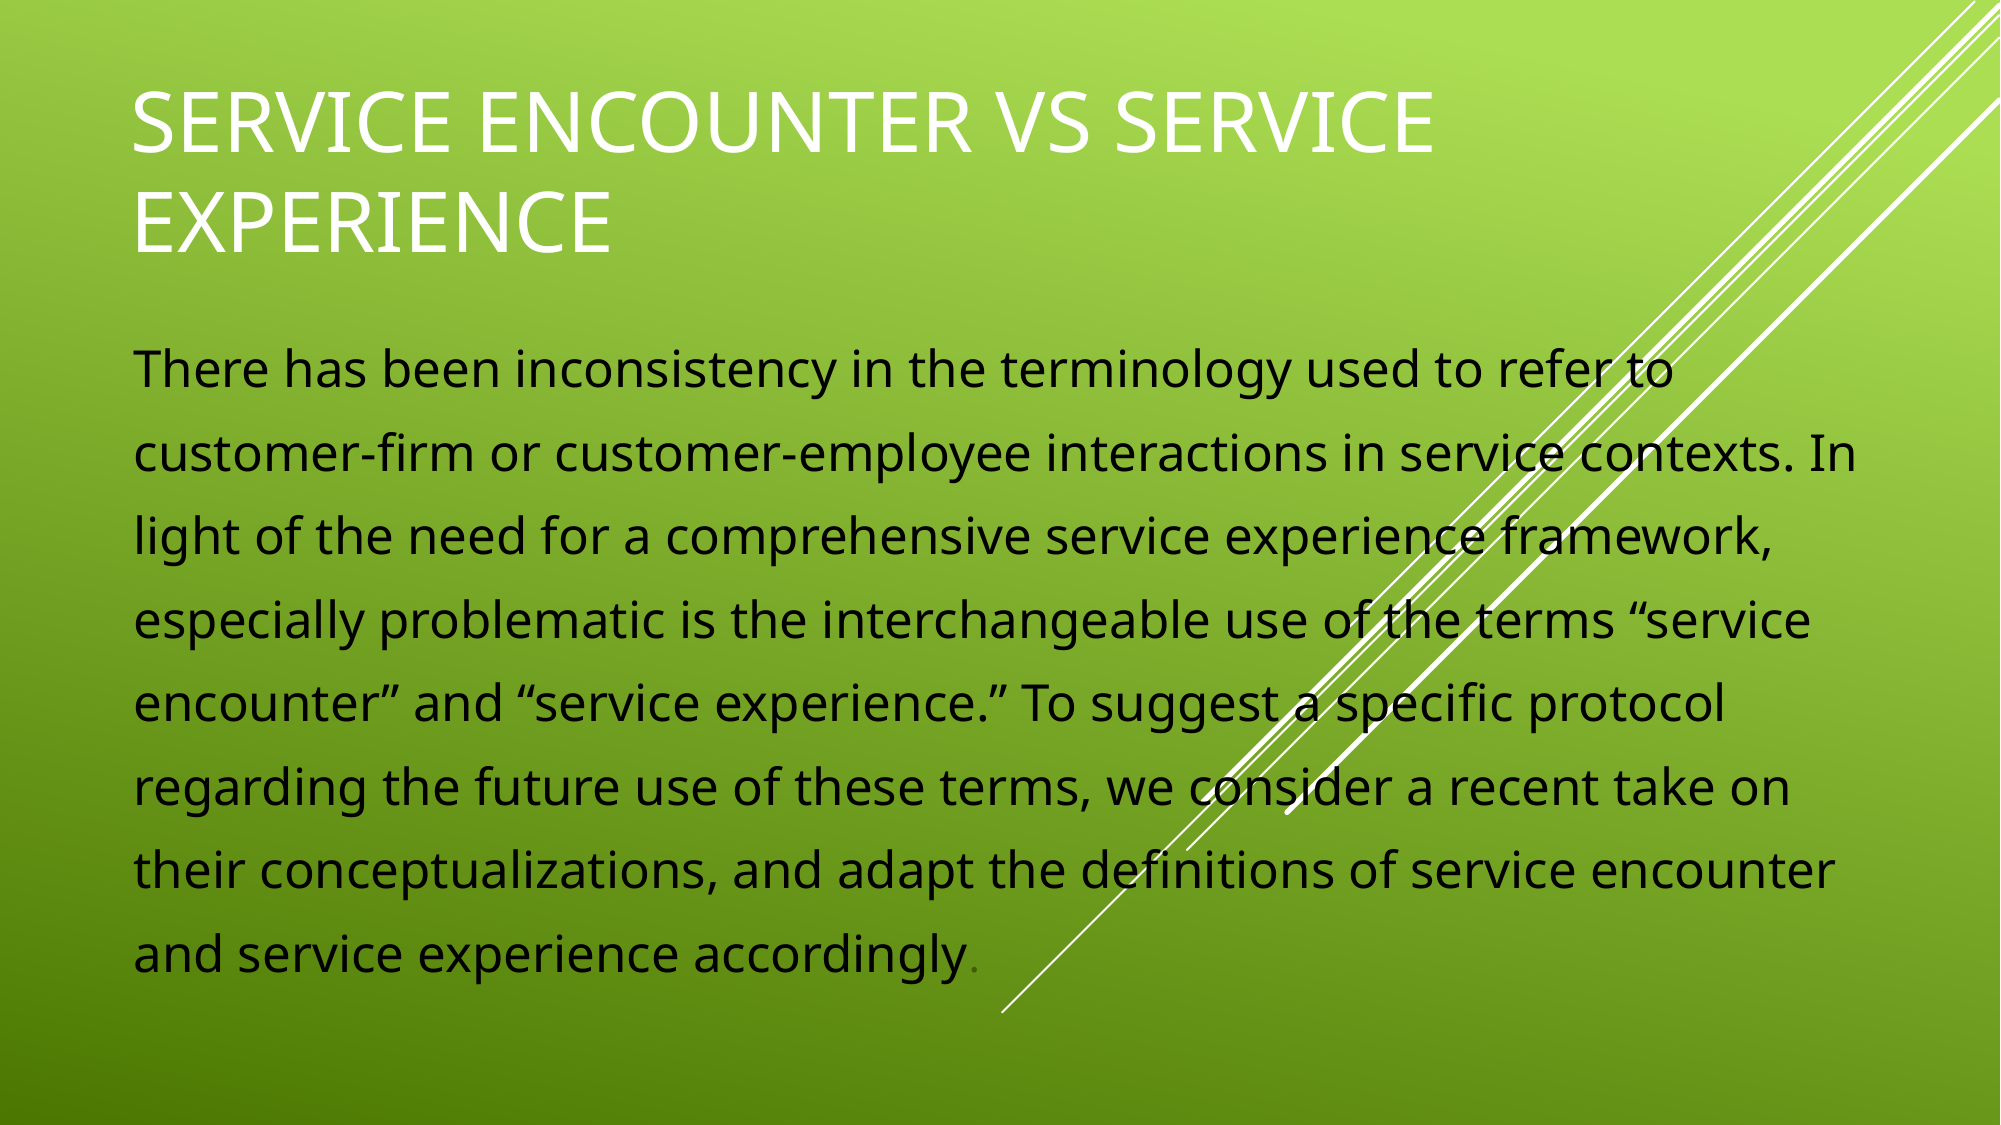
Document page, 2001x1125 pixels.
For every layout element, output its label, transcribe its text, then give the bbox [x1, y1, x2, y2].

subtitle There has been inconsistency in the terminology used to refer to customer-ﬁrm or customer-employee interactions in service contexts. In light of the need for a comprehensive service experience framework, especially problematic is the interchangeable use of the terms “service encounter” and “service experience.” To suggest a speciﬁc protocol regarding the future use of these terms, we consider a recent take on their conceptualizations, and adapt the deﬁnitions of service encounter and service experience accordingly. [118, 329, 1882, 1013]
title Service encounter vs service experience [115, 60, 1885, 278]
